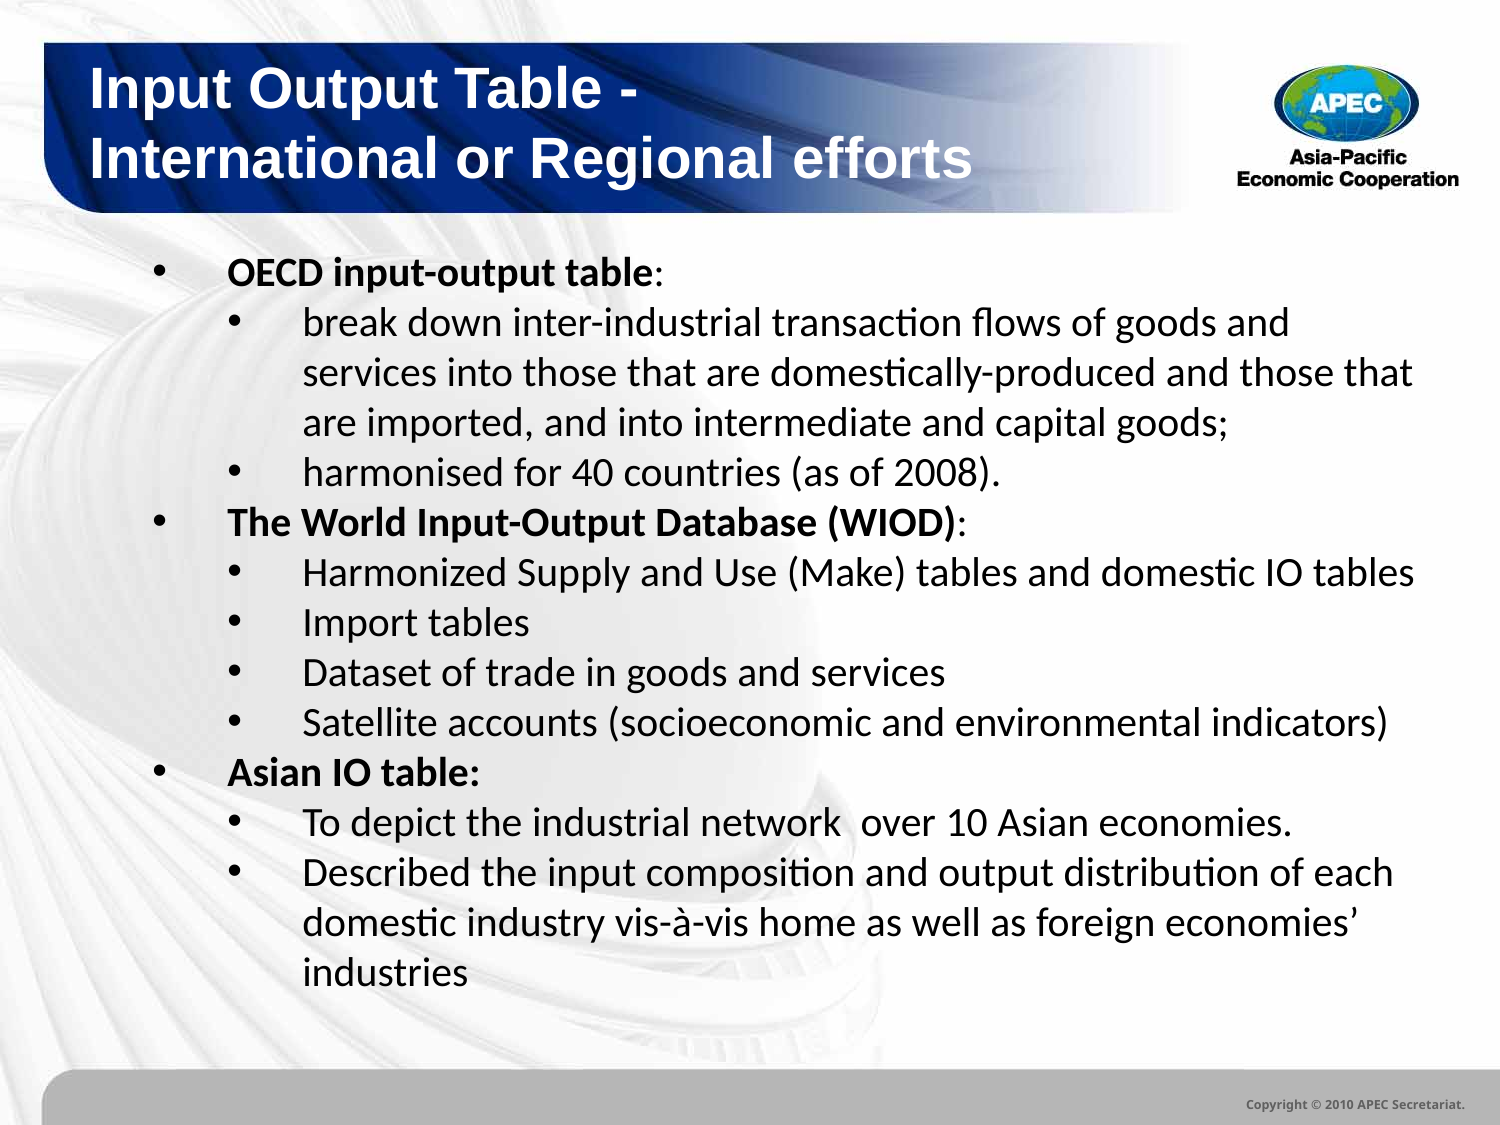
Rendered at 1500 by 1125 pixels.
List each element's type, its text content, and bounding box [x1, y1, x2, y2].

text_box Input Output Table - International or Regional efforts [74, 42, 1188, 198]
text_box OECD input-output table: break down inter-industrial transaction flows of goods and services into those that are domestically-produced and those that are imported, and into intermediate and capital goods; harmonised for 40 countries (as of 2008). The World Input-Output Database (WIOD): Harmonized Supply and Use (Make) tables and domestic IO tables Import tables Dataset of trade in goods and services Satellite accounts (socioeconomic and environmental indicators) Asian IO table: To depict the industrial network over 10 Asian economies. Described the input composition and output distribution of each domestic industry vis-à-vis home as well as foreign economies’ industries [62, 237, 1438, 1063]
picture [0, 0, 1500, 1125]
